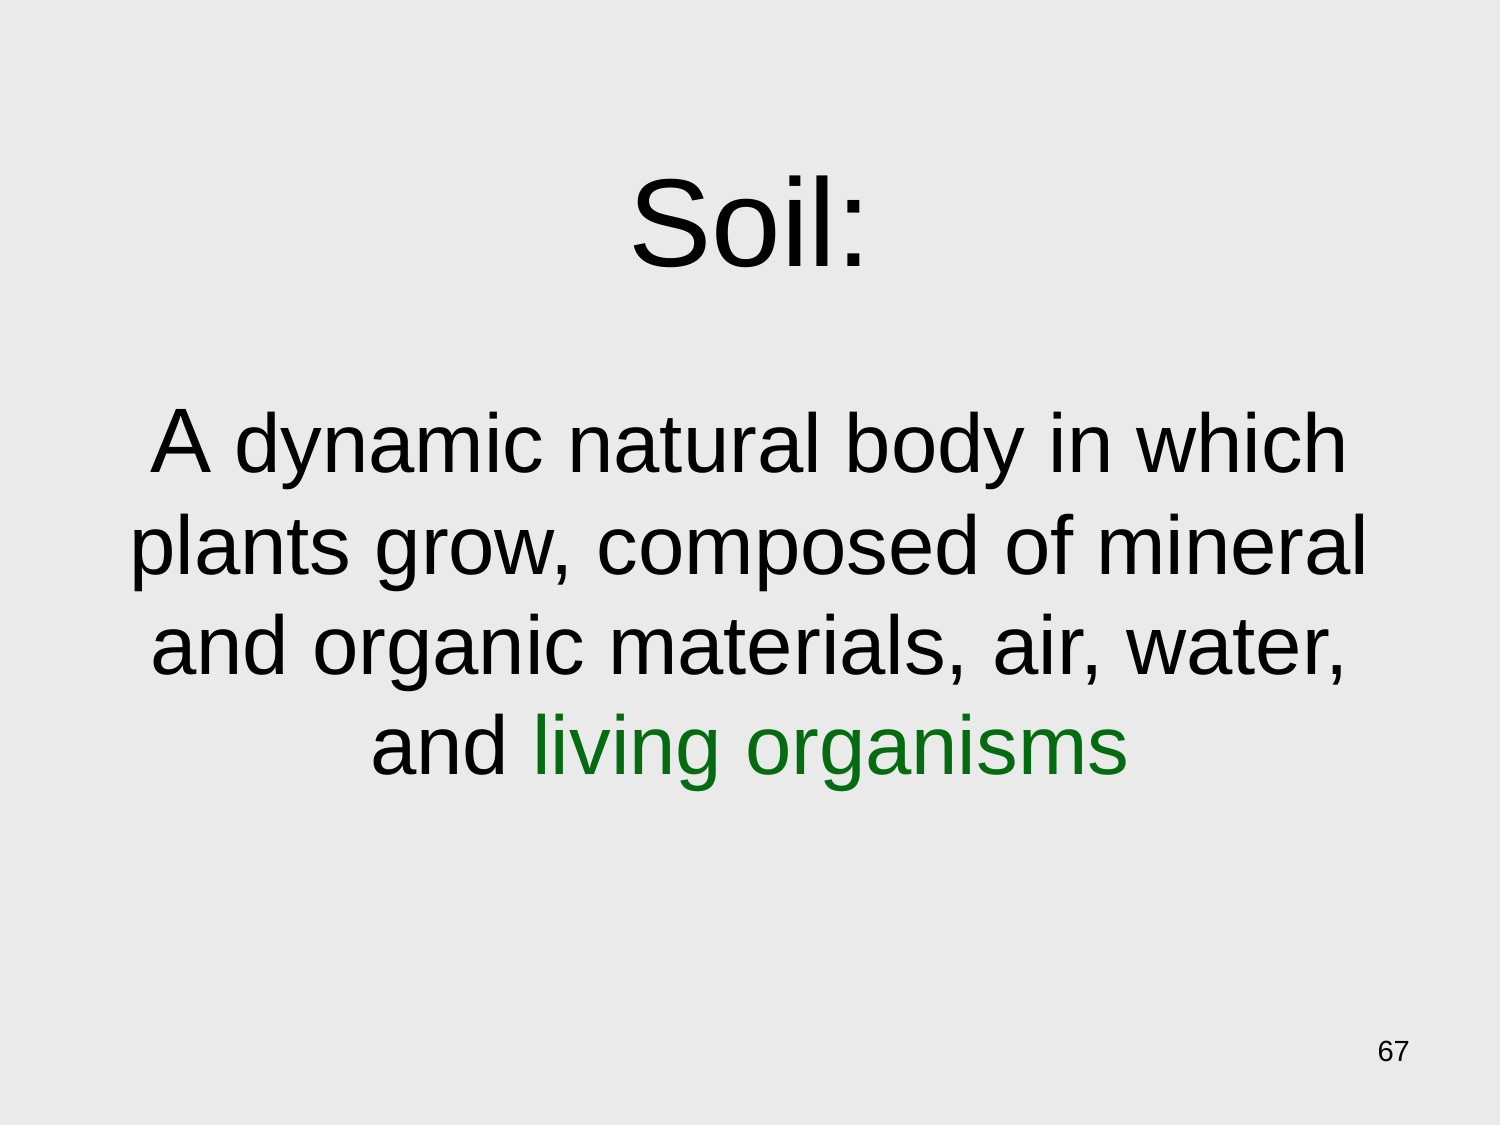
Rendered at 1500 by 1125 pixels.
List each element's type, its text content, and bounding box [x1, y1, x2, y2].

slide_number 67 [1074, 1024, 1425, 1103]
title Soil: A dynamic natural body in which plants grow, composed of mineral and organic materials, air, water, and living organisms [62, 45, 1438, 988]
